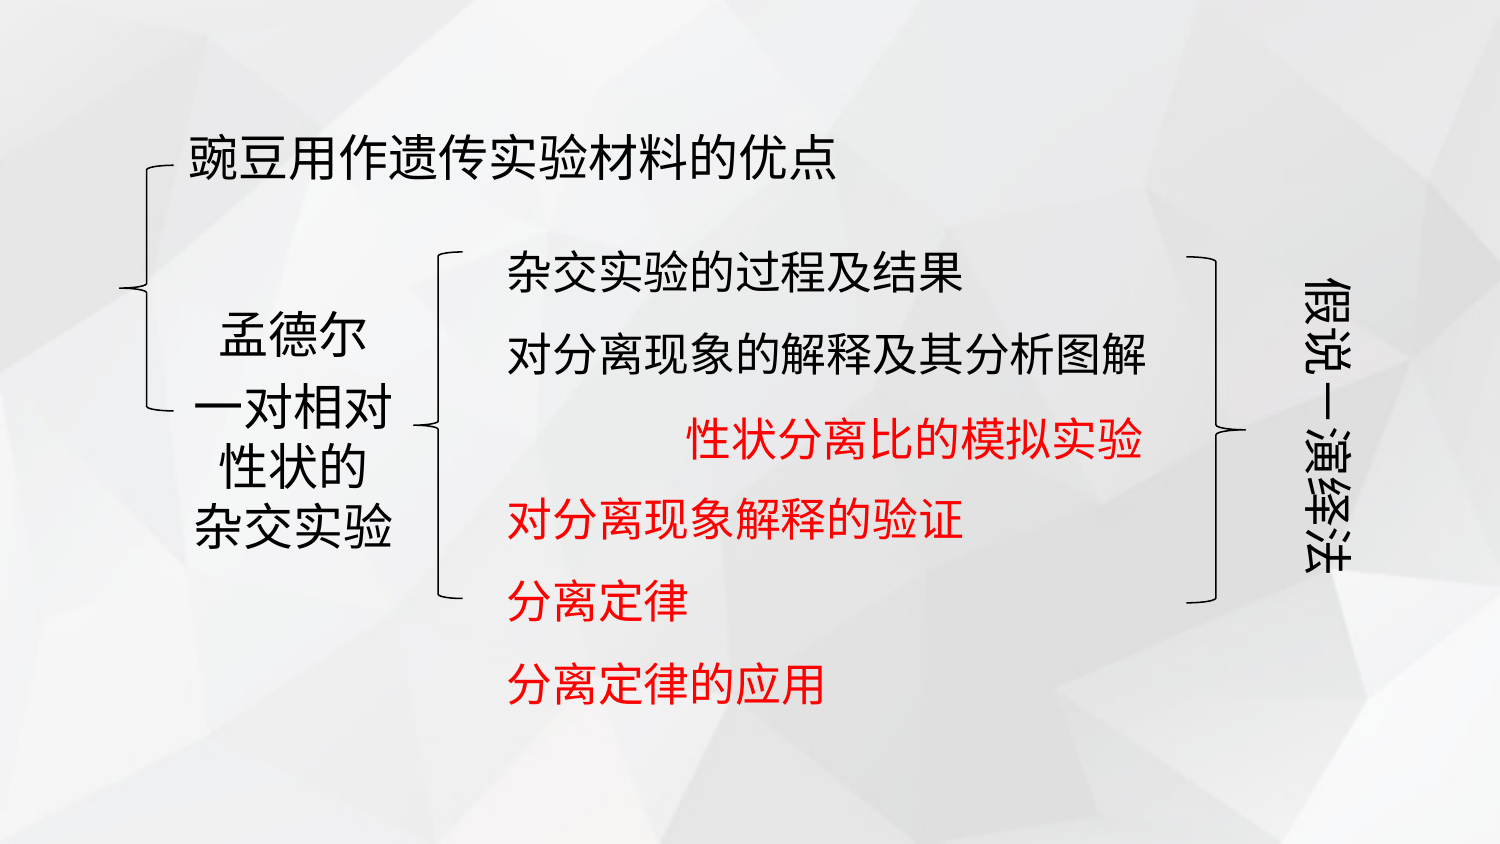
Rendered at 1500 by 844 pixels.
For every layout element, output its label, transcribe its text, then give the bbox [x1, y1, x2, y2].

text_box 豌豆用作遗传实验材料的优点 [173, 118, 1209, 194]
picture [0, 0, 1500, 844]
text_box [1186, 256, 1247, 604]
text_box [412, 251, 463, 600]
text_box 杂交实验的过程及结果 对分离现象的解释及其分析图解 对分离现象解释的验证 分离定律 分离定律的应用 [491, 208, 1228, 718]
text_box 假说－演绎法 [1276, 251, 1367, 602]
text_box 性状分离比的模拟实验 [671, 376, 1159, 474]
text_box 孟德尔 一对相对 性状的 杂交实验 [173, 284, 414, 564]
text_box [118, 164, 174, 412]
